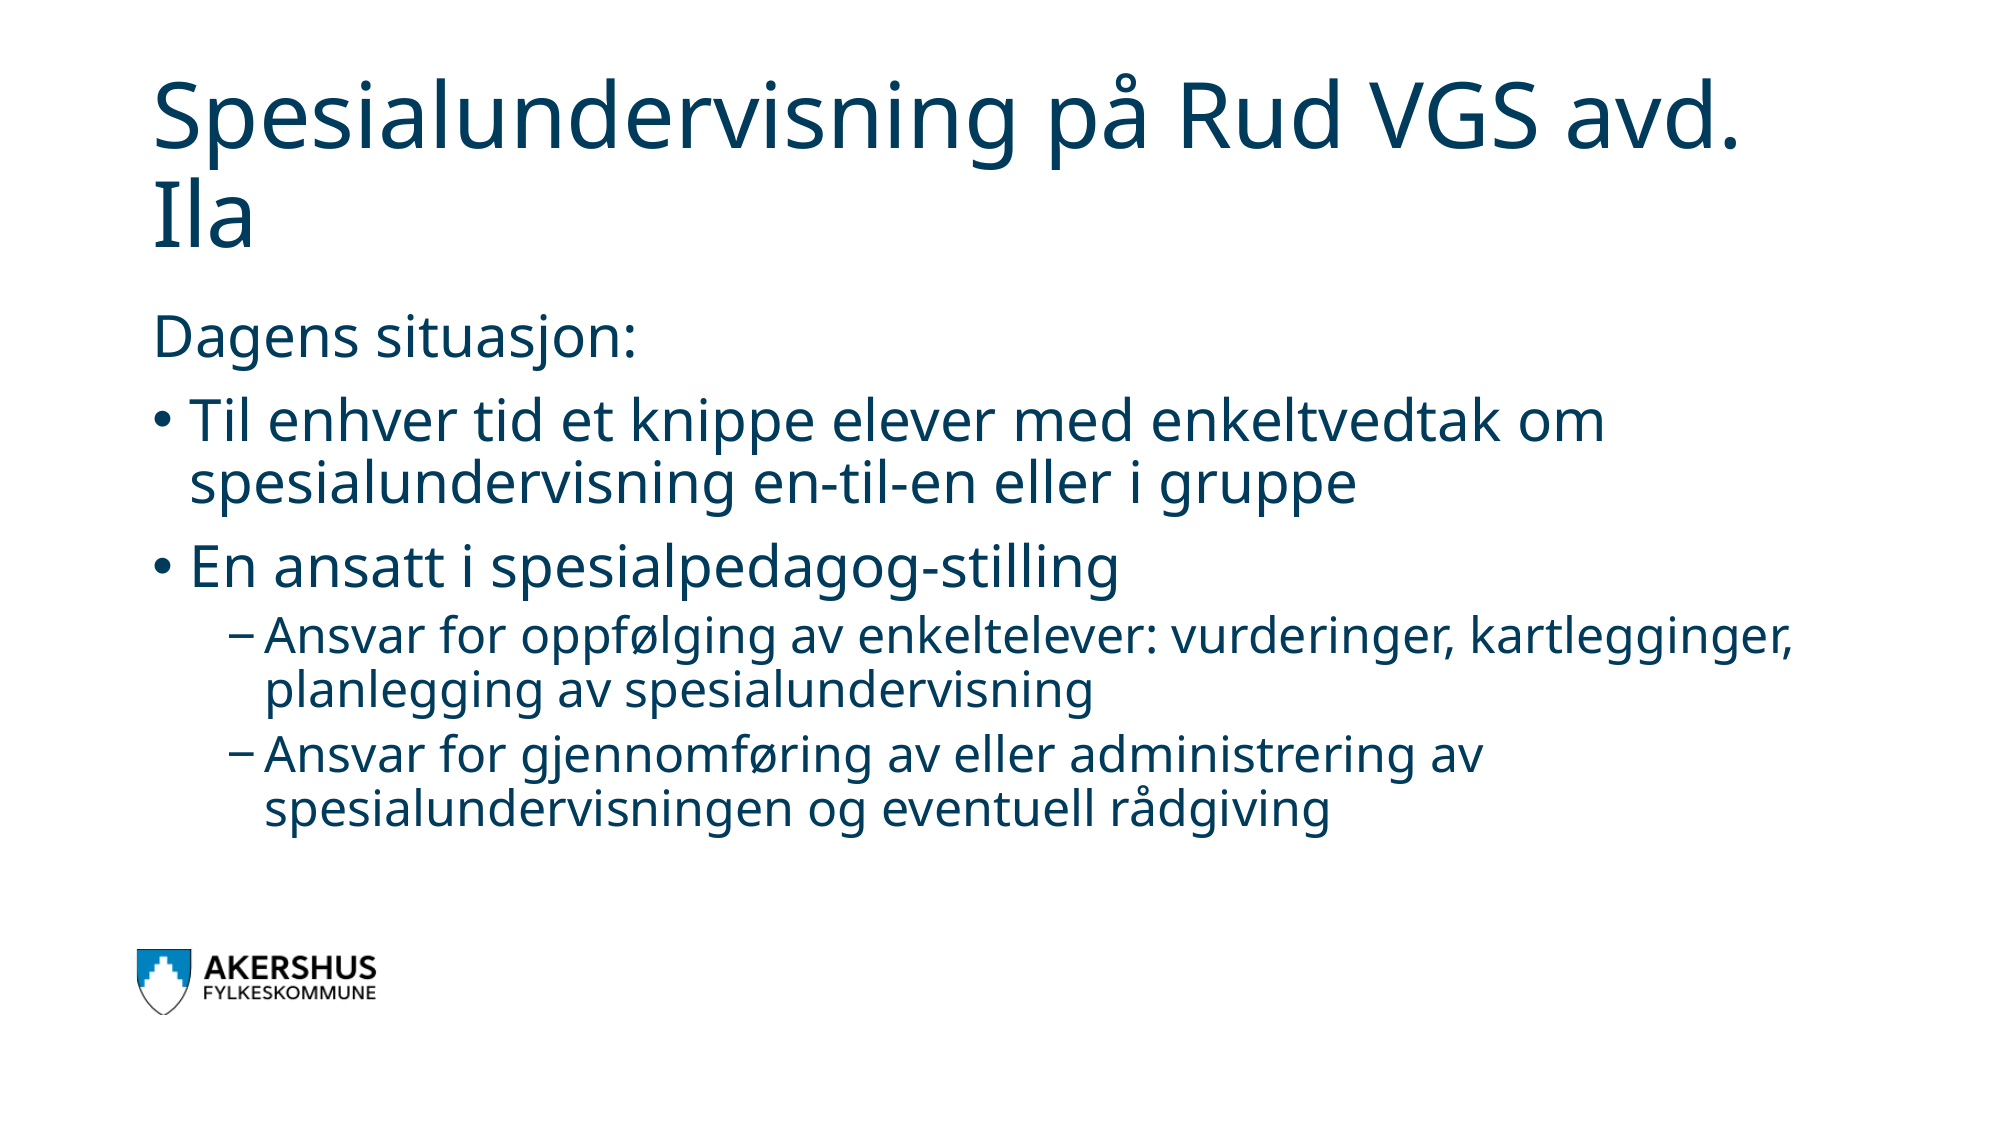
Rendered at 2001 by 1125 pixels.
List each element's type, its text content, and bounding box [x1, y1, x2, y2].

title Spesialundervisning på Rud VGS avd. Ila [137, 59, 1863, 278]
list Dagens situasjon: Til enhver tid et knippe elever med enkeltvedtak om spesialundervisning en-til-en eller i gruppe En ansatt i spesialpedagog-stilling Ansvar for oppfølging av enkeltelever: vurderinger, kartlegginger, planlegging av spesialundervisning Ansvar for gjennomføring av eller administrering av spesialundervisningen og eventuell rådgiving [137, 299, 1863, 916]
